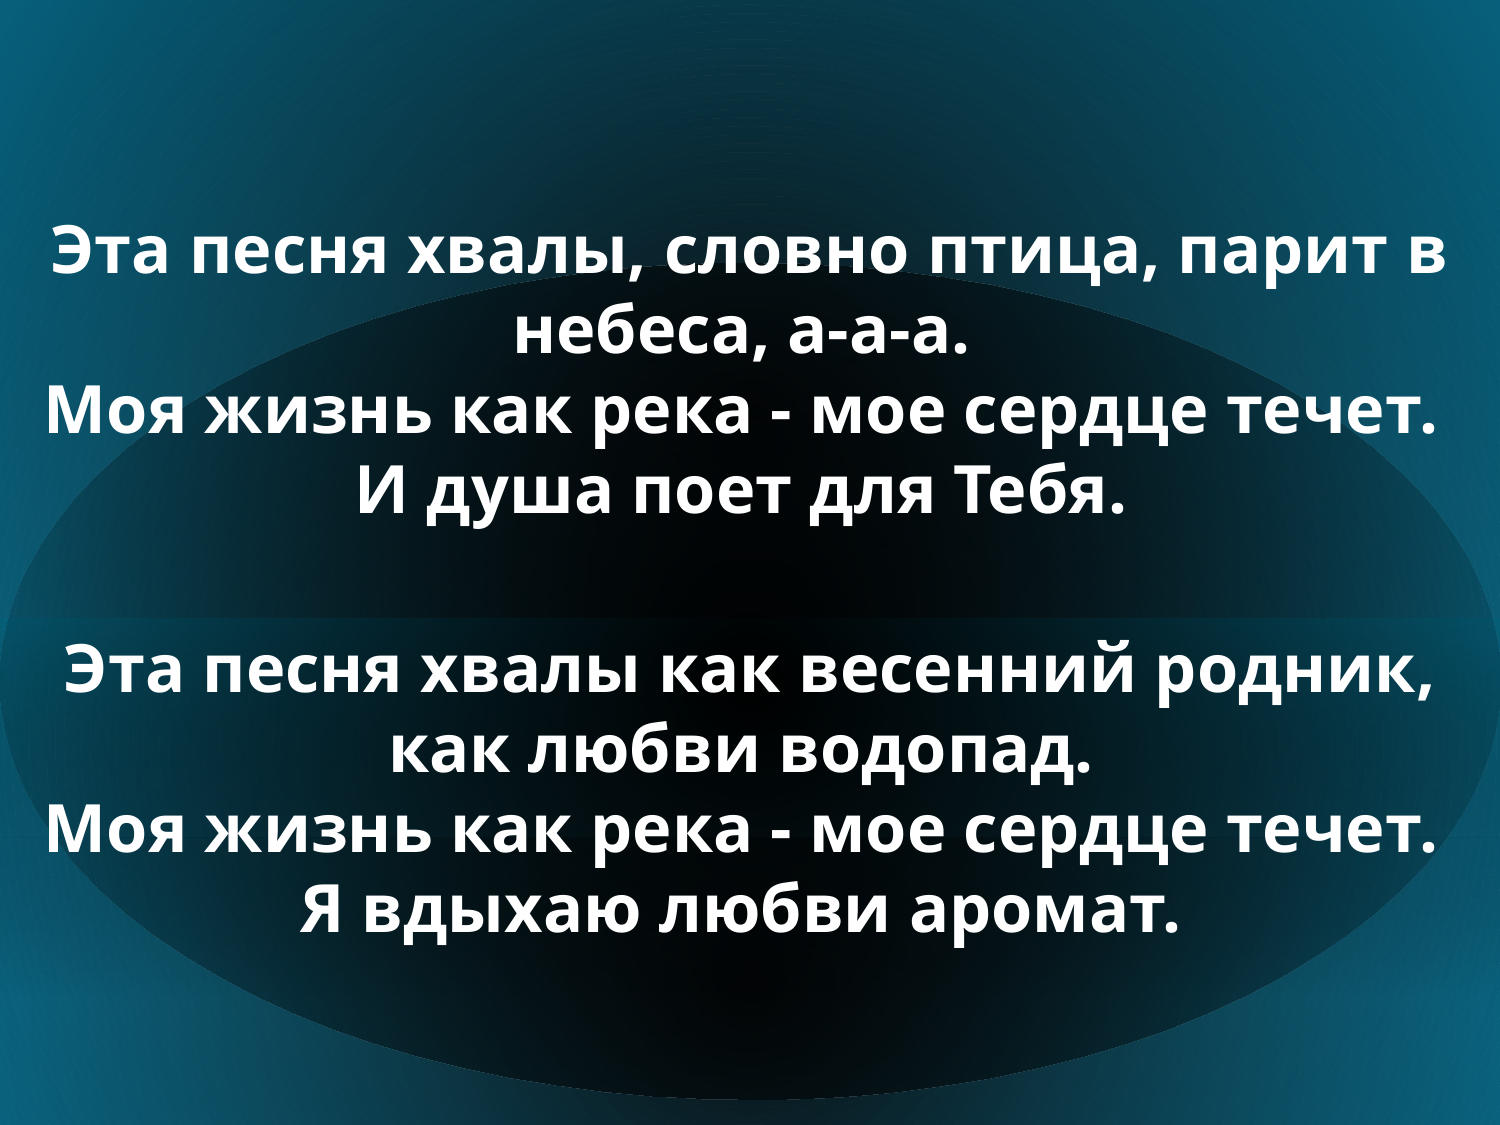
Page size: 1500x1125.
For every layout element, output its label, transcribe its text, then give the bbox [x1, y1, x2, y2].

list Эта песня хвалы, словно птица, парит в небеса, а-а-а. Моя жизнь как река - мое сердце течет. И душа поет для Тебя. Эта песня хвалы как весенний родник, как любви водопад. Моя жизнь как река - мое сердце течет. Я вдыхаю любви аромат. [0, 0, 1500, 1125]
